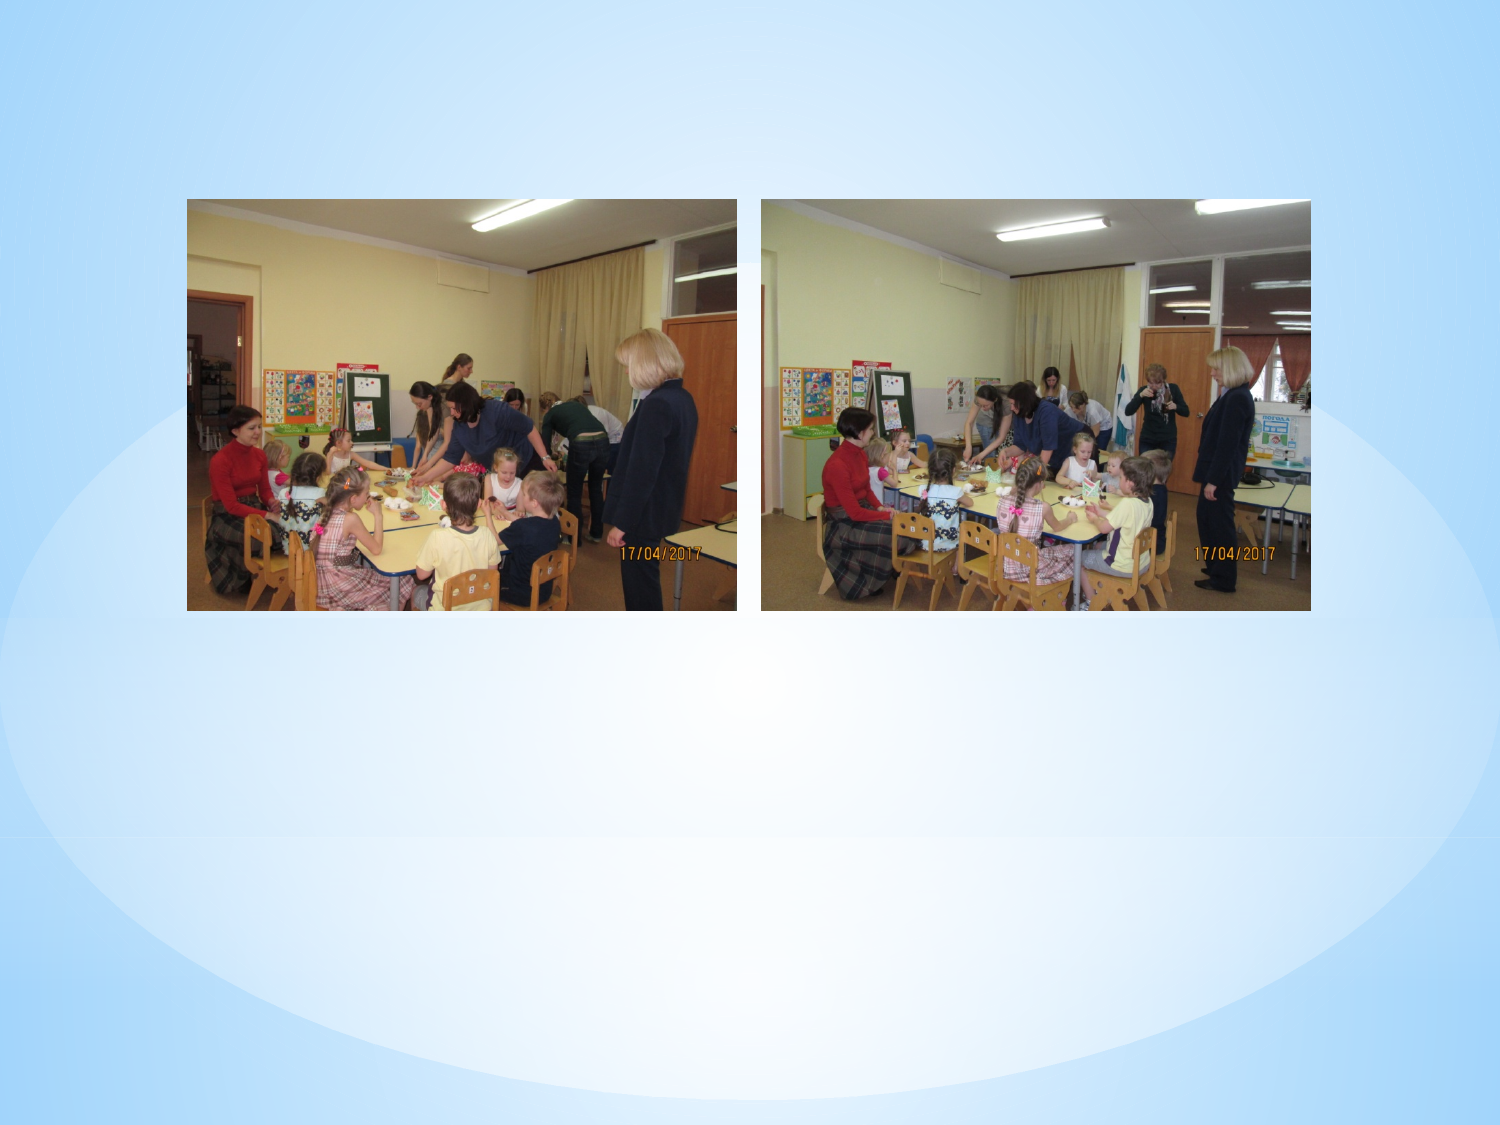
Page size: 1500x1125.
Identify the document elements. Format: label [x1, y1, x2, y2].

list [187, 198, 737, 612]
list [761, 198, 1312, 612]
